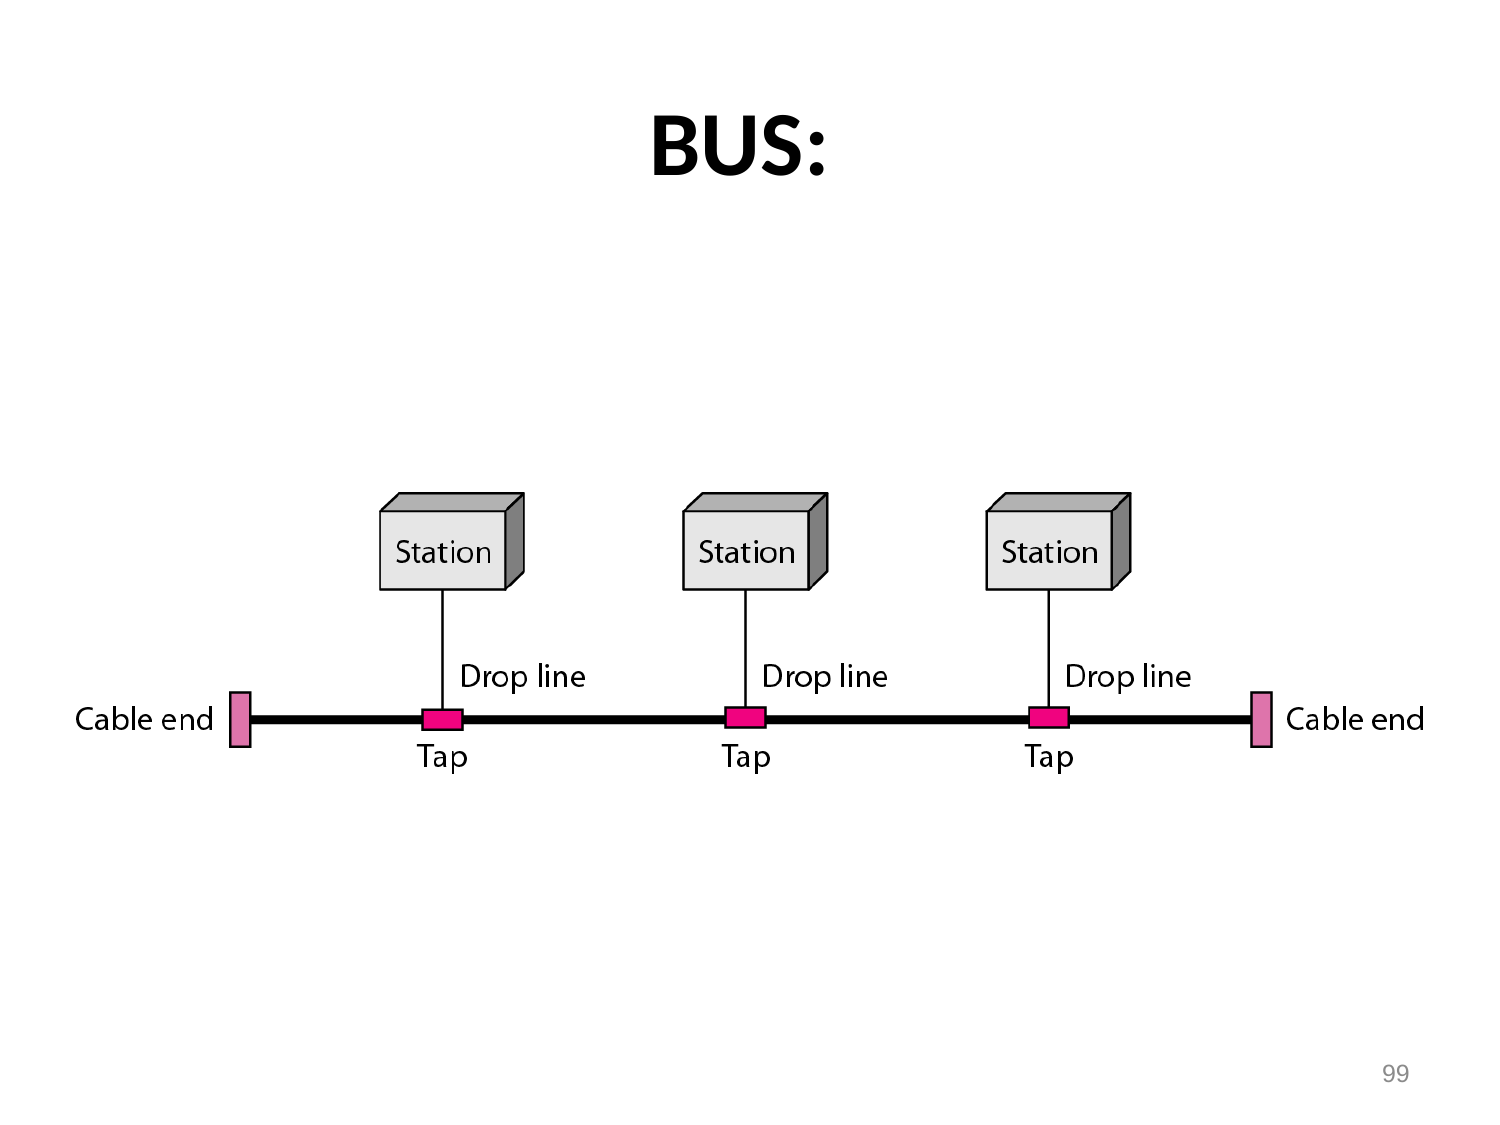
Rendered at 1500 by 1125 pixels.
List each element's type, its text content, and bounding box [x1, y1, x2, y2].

title BUS: [75, 45, 1425, 233]
slide_number 99 [1074, 1042, 1425, 1103]
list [74, 491, 1426, 776]
